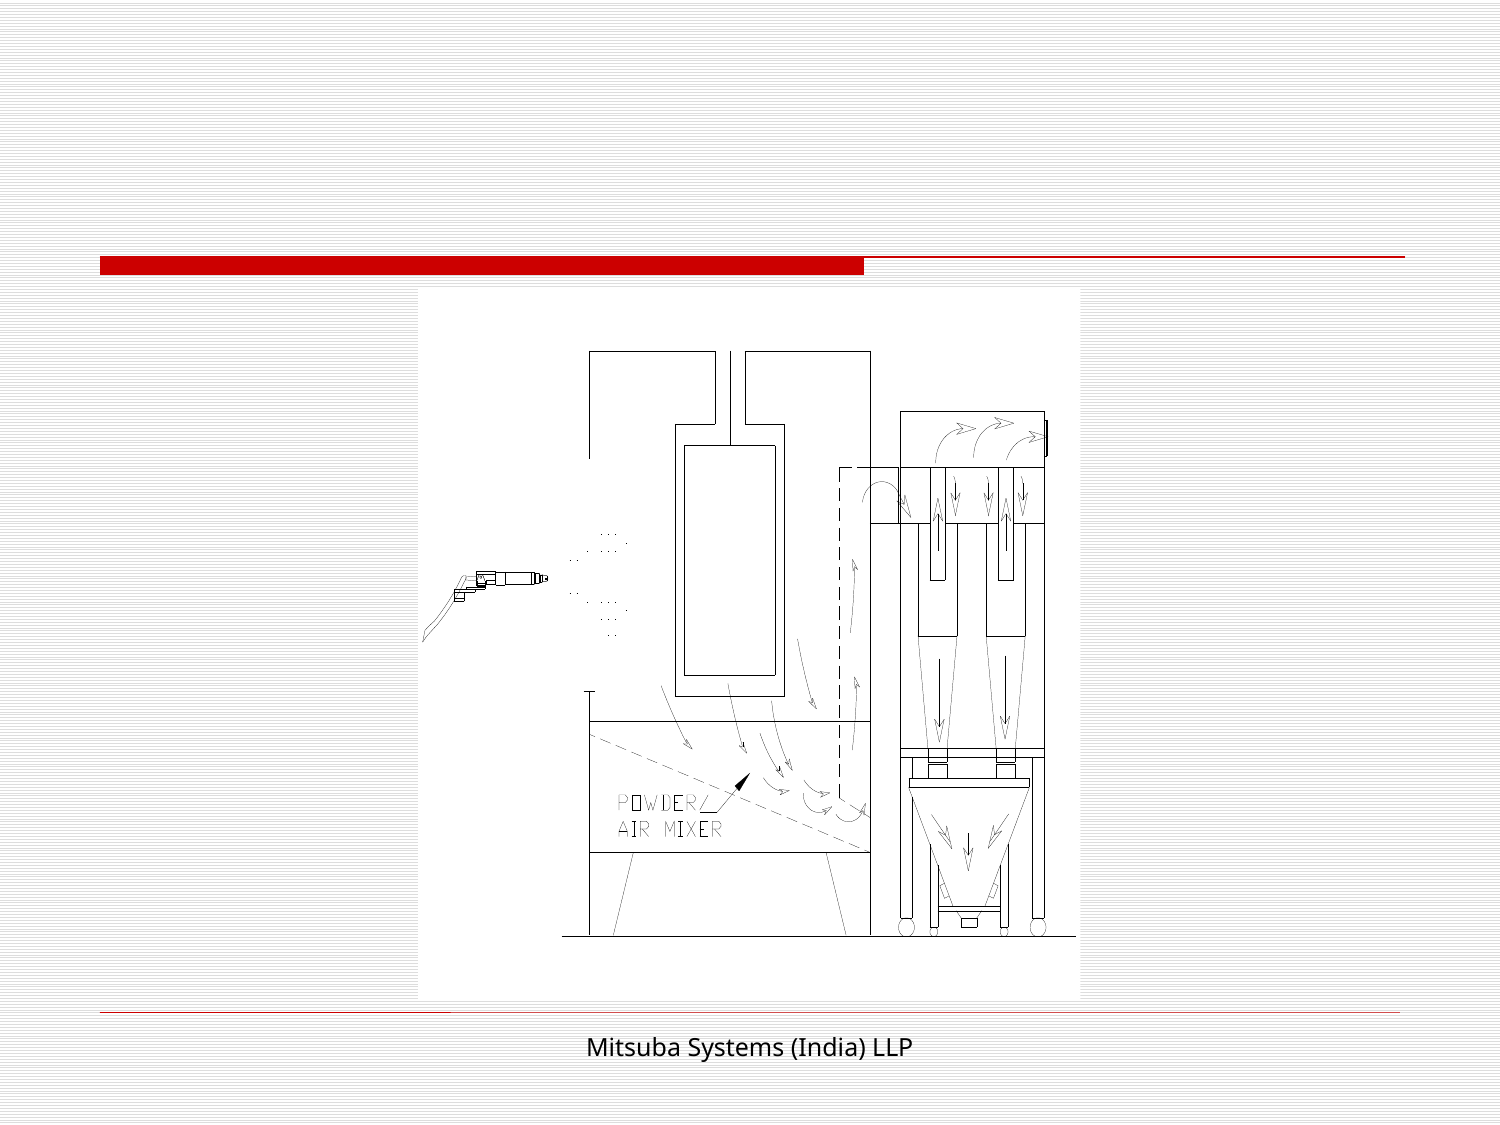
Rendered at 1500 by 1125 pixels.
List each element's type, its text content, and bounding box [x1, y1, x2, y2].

footer Mitsuba Systems (India) LLP [512, 1024, 988, 1103]
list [417, 287, 1081, 1000]
